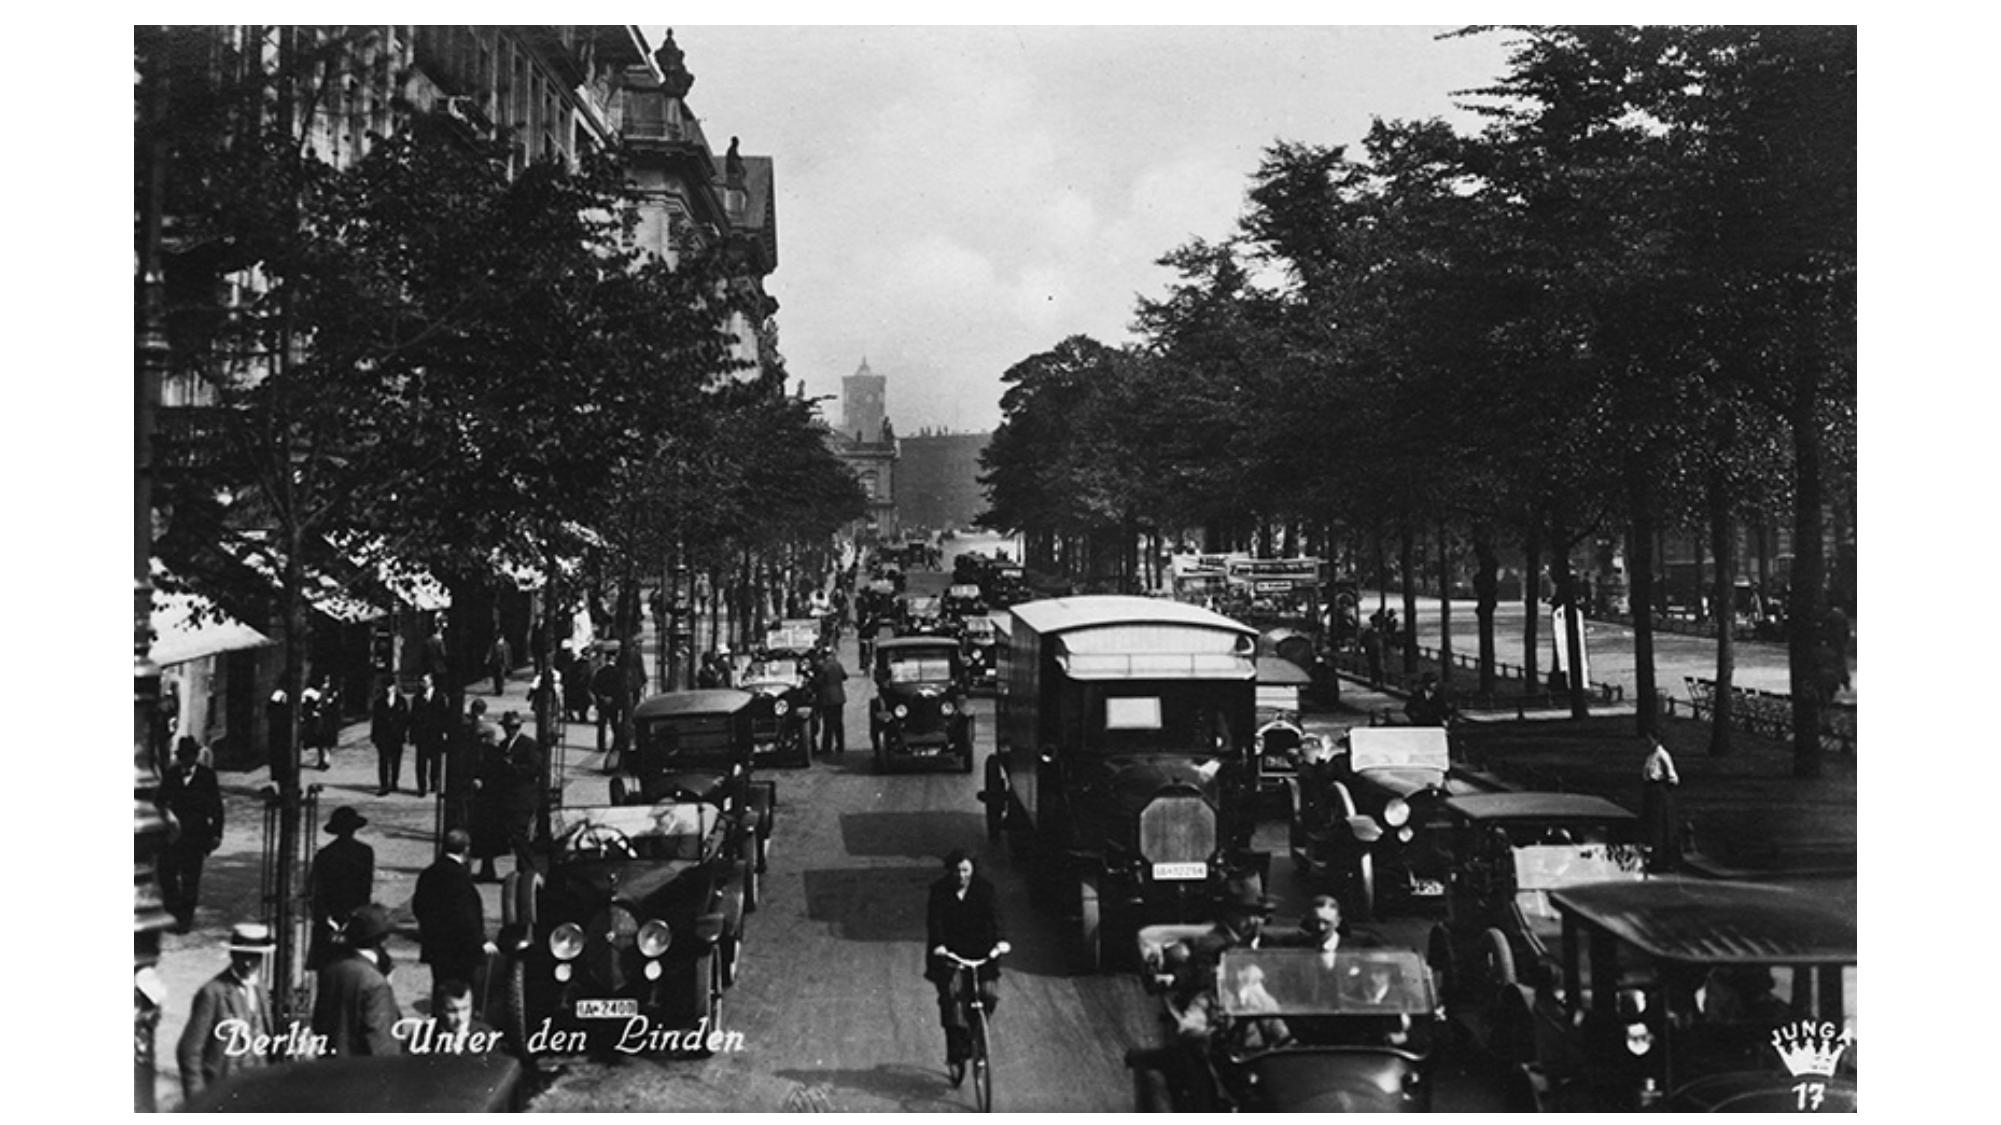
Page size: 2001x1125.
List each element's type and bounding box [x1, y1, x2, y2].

picture [134, 25, 1857, 1113]
